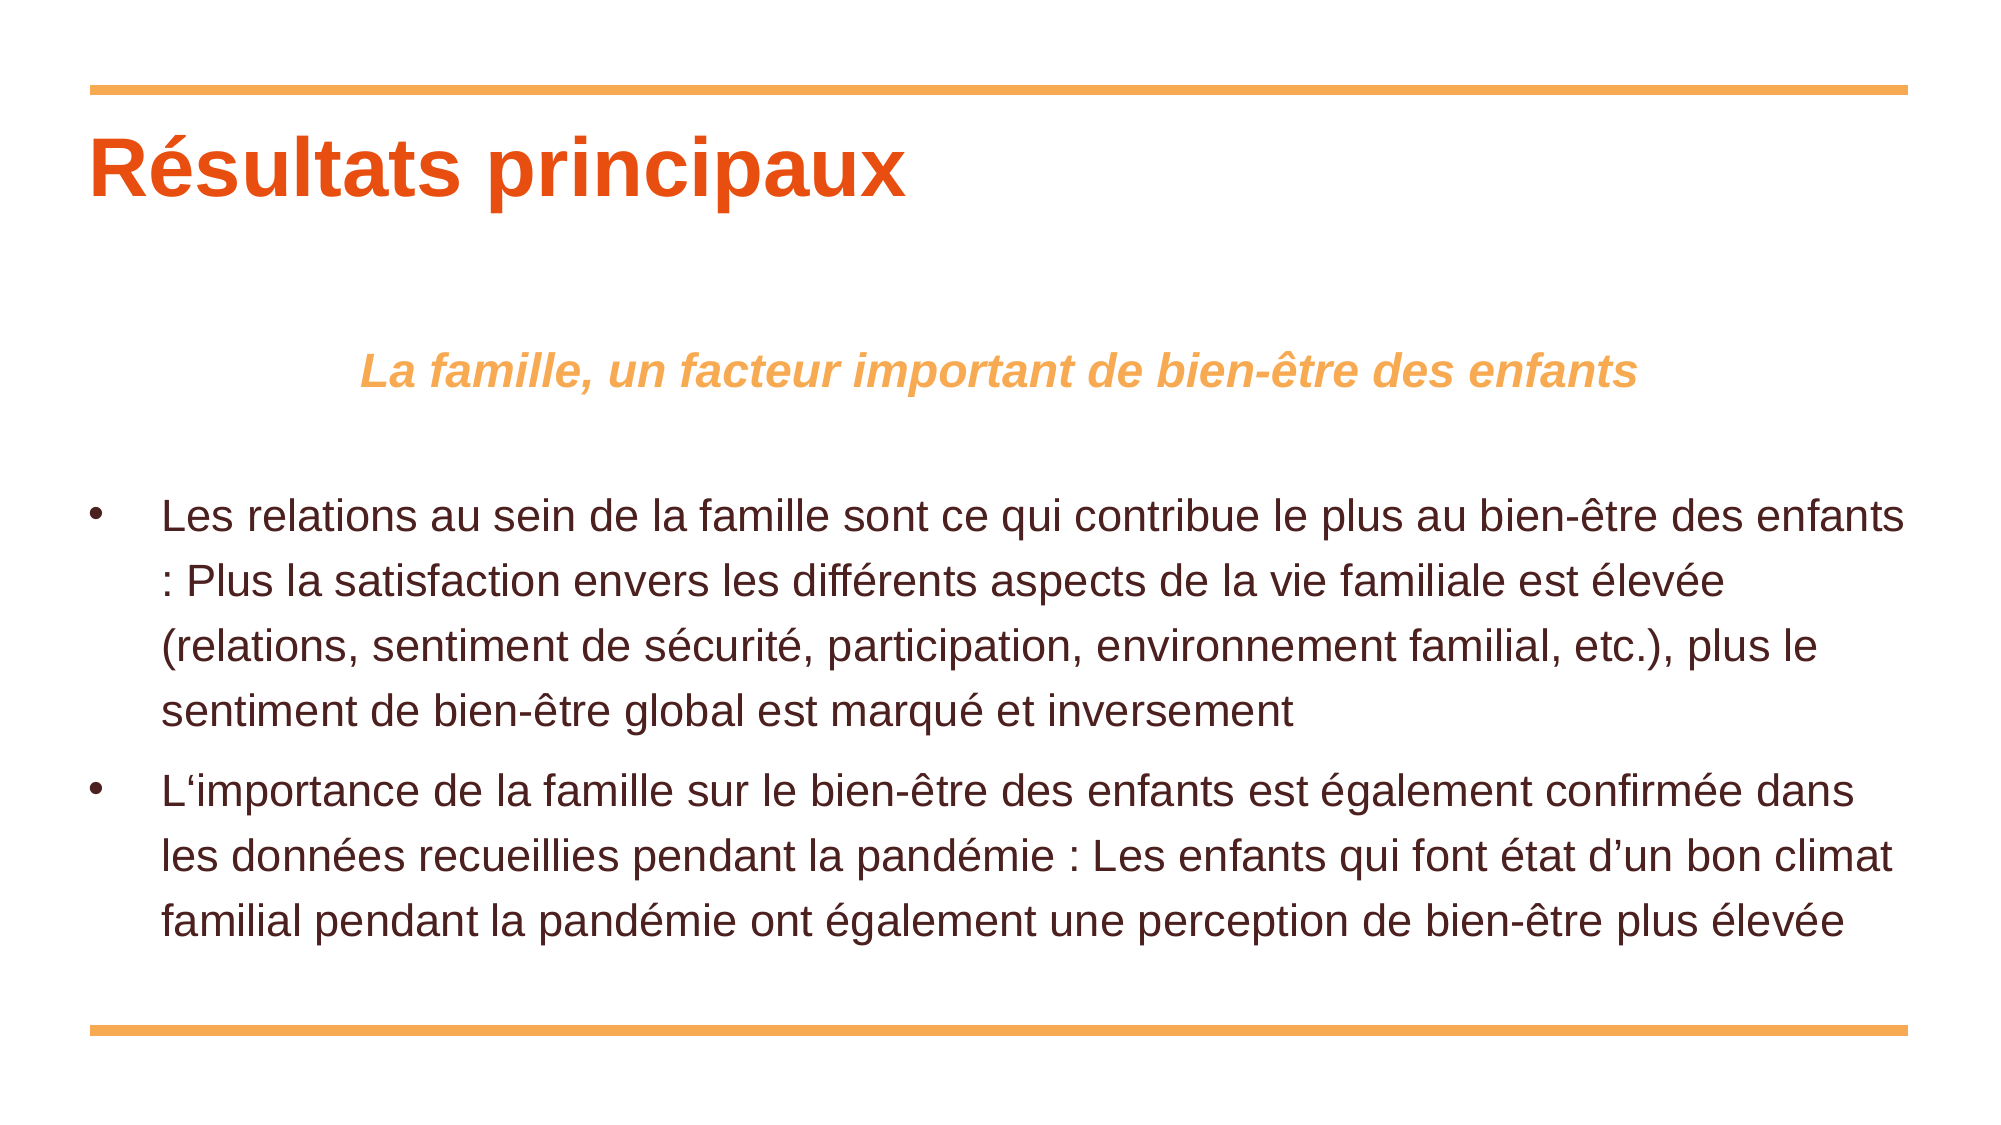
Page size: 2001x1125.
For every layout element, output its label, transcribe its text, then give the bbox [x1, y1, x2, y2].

title Résultats principaux [0, 124, 2000, 277]
list La famille, un facteur important de bien-être des enfants Les relations au sein de la famille sont ce qui contribue le plus au bien-être des enfants : Plus la satisfaction envers les différents aspects de la vie familiale est élevée (relations, sentiment de sécurité, participation, environnement familial, etc.), plus le sentiment de bien-être global est marqué et inversement L‘importance de la famille sur le bien-être des enfants est également confirmée dans les données recueillies pendant la pandémie : Les enfants qui font état d’un bon climat familial pendant la pandémie ont également une perception de bien-être plus élevée [0, 277, 2000, 963]
